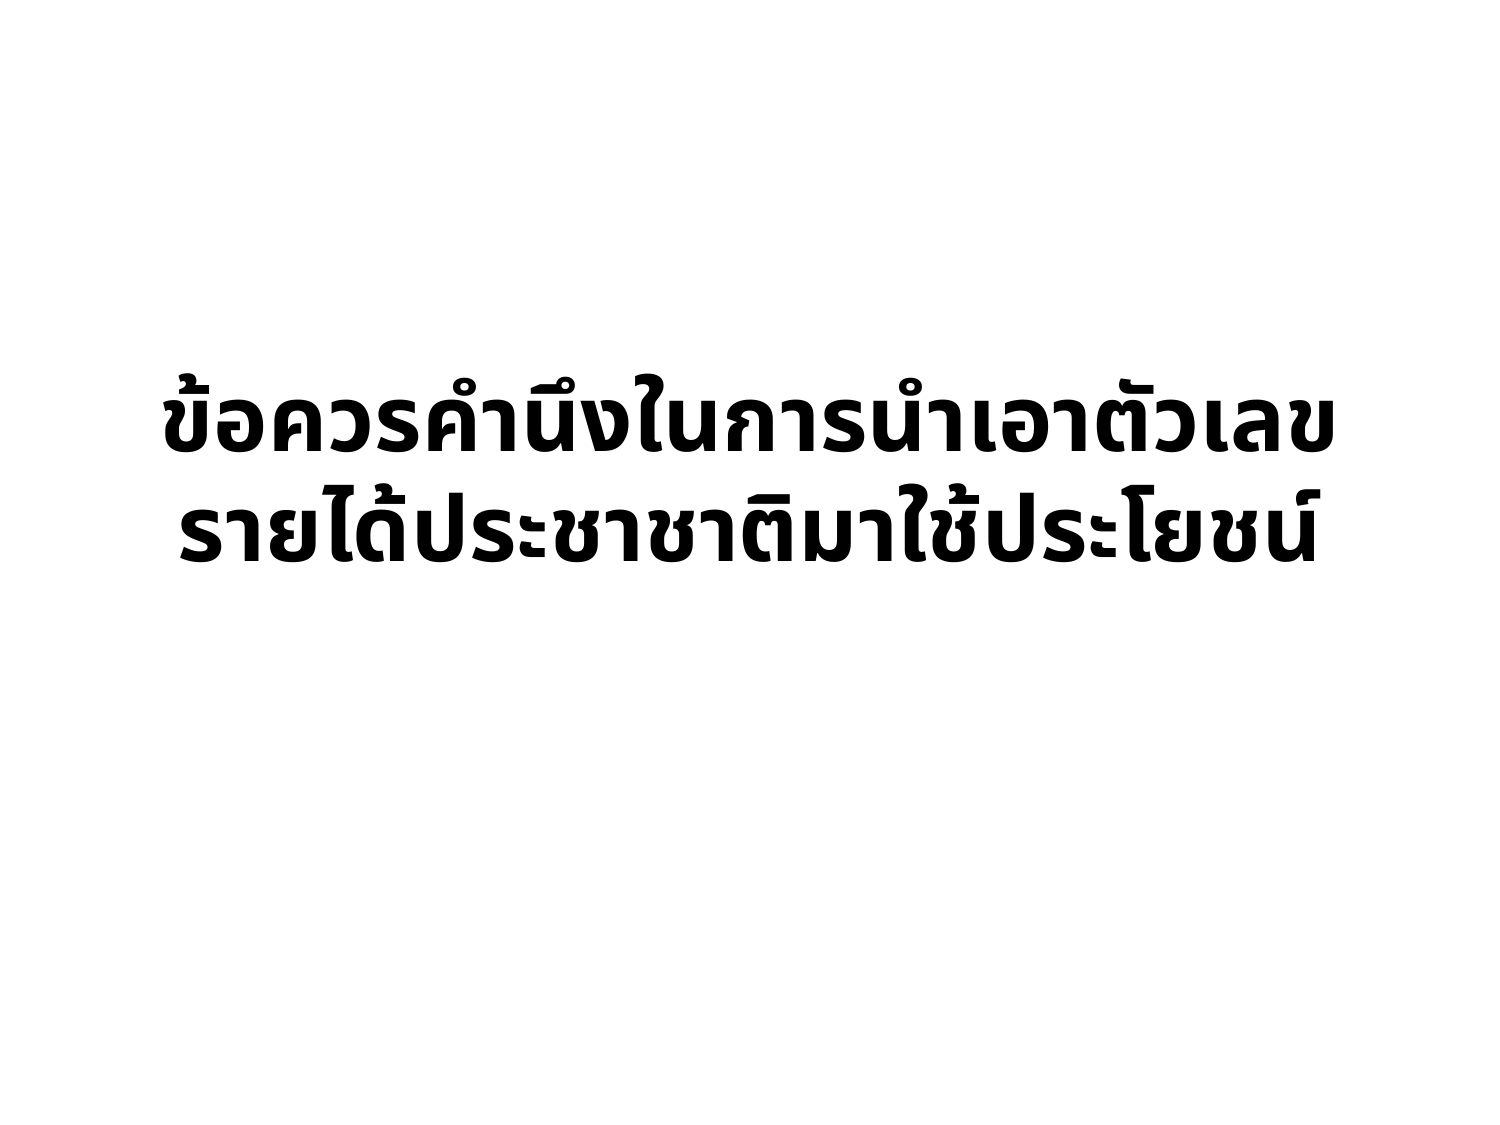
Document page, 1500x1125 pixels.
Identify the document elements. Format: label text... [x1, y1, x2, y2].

title ข้อควรคำนึงในการนำเอาตัวเลขรายได้ประชาชาติมาใช้ประโยชน์ [112, 349, 1388, 591]
